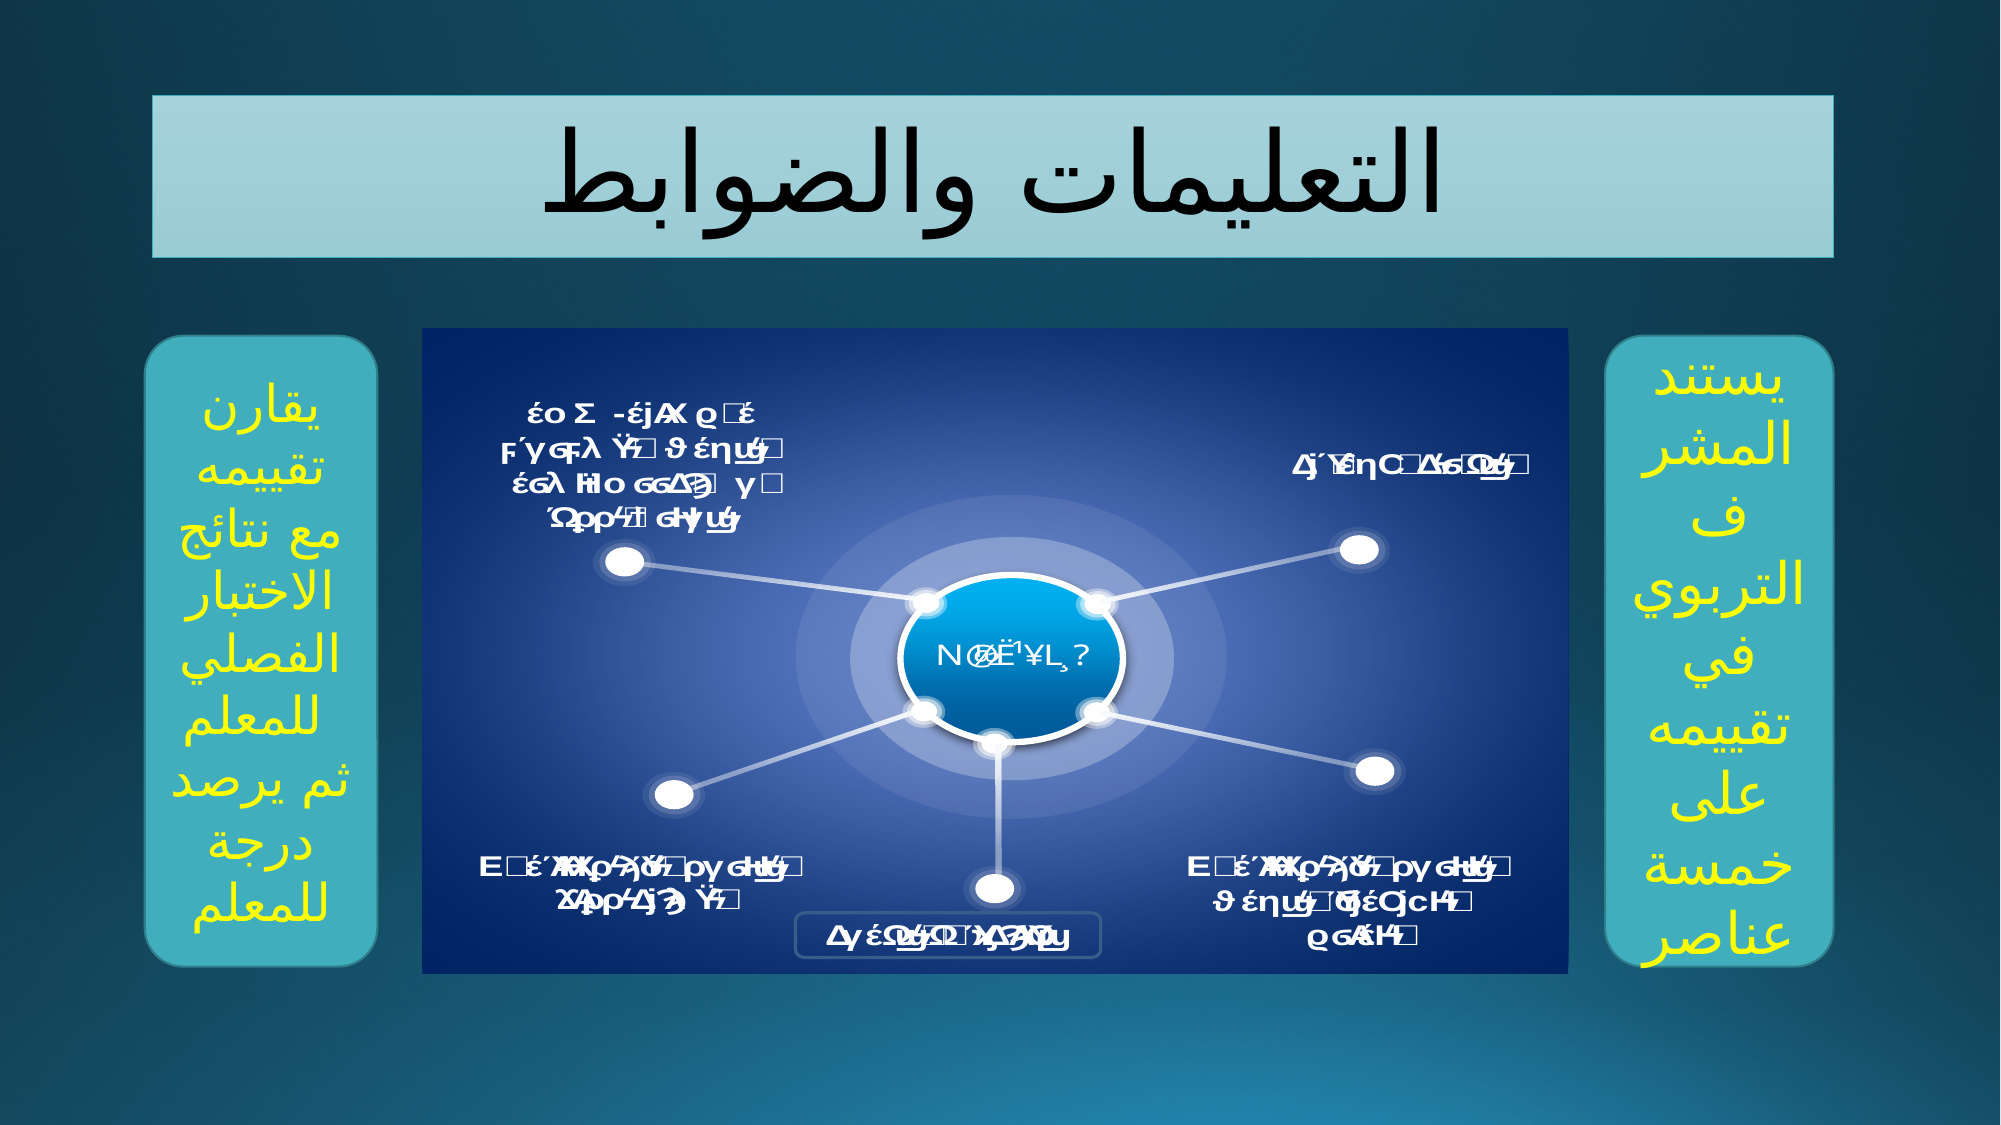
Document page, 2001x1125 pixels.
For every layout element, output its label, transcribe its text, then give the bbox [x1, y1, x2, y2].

title التعليمات والضوابط [152, 95, 1834, 258]
picture [0, 0, 2001, 1125]
text_box يستند المشرف التربوي في تقييمه على خمسة عناصر [1604, 334, 1835, 968]
text_box يقارن تقييمه مع نتائج الاختبار الفصلي للمعلم ثم يرصد درجة للمعلم [143, 334, 379, 968]
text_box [422, 328, 1569, 974]
